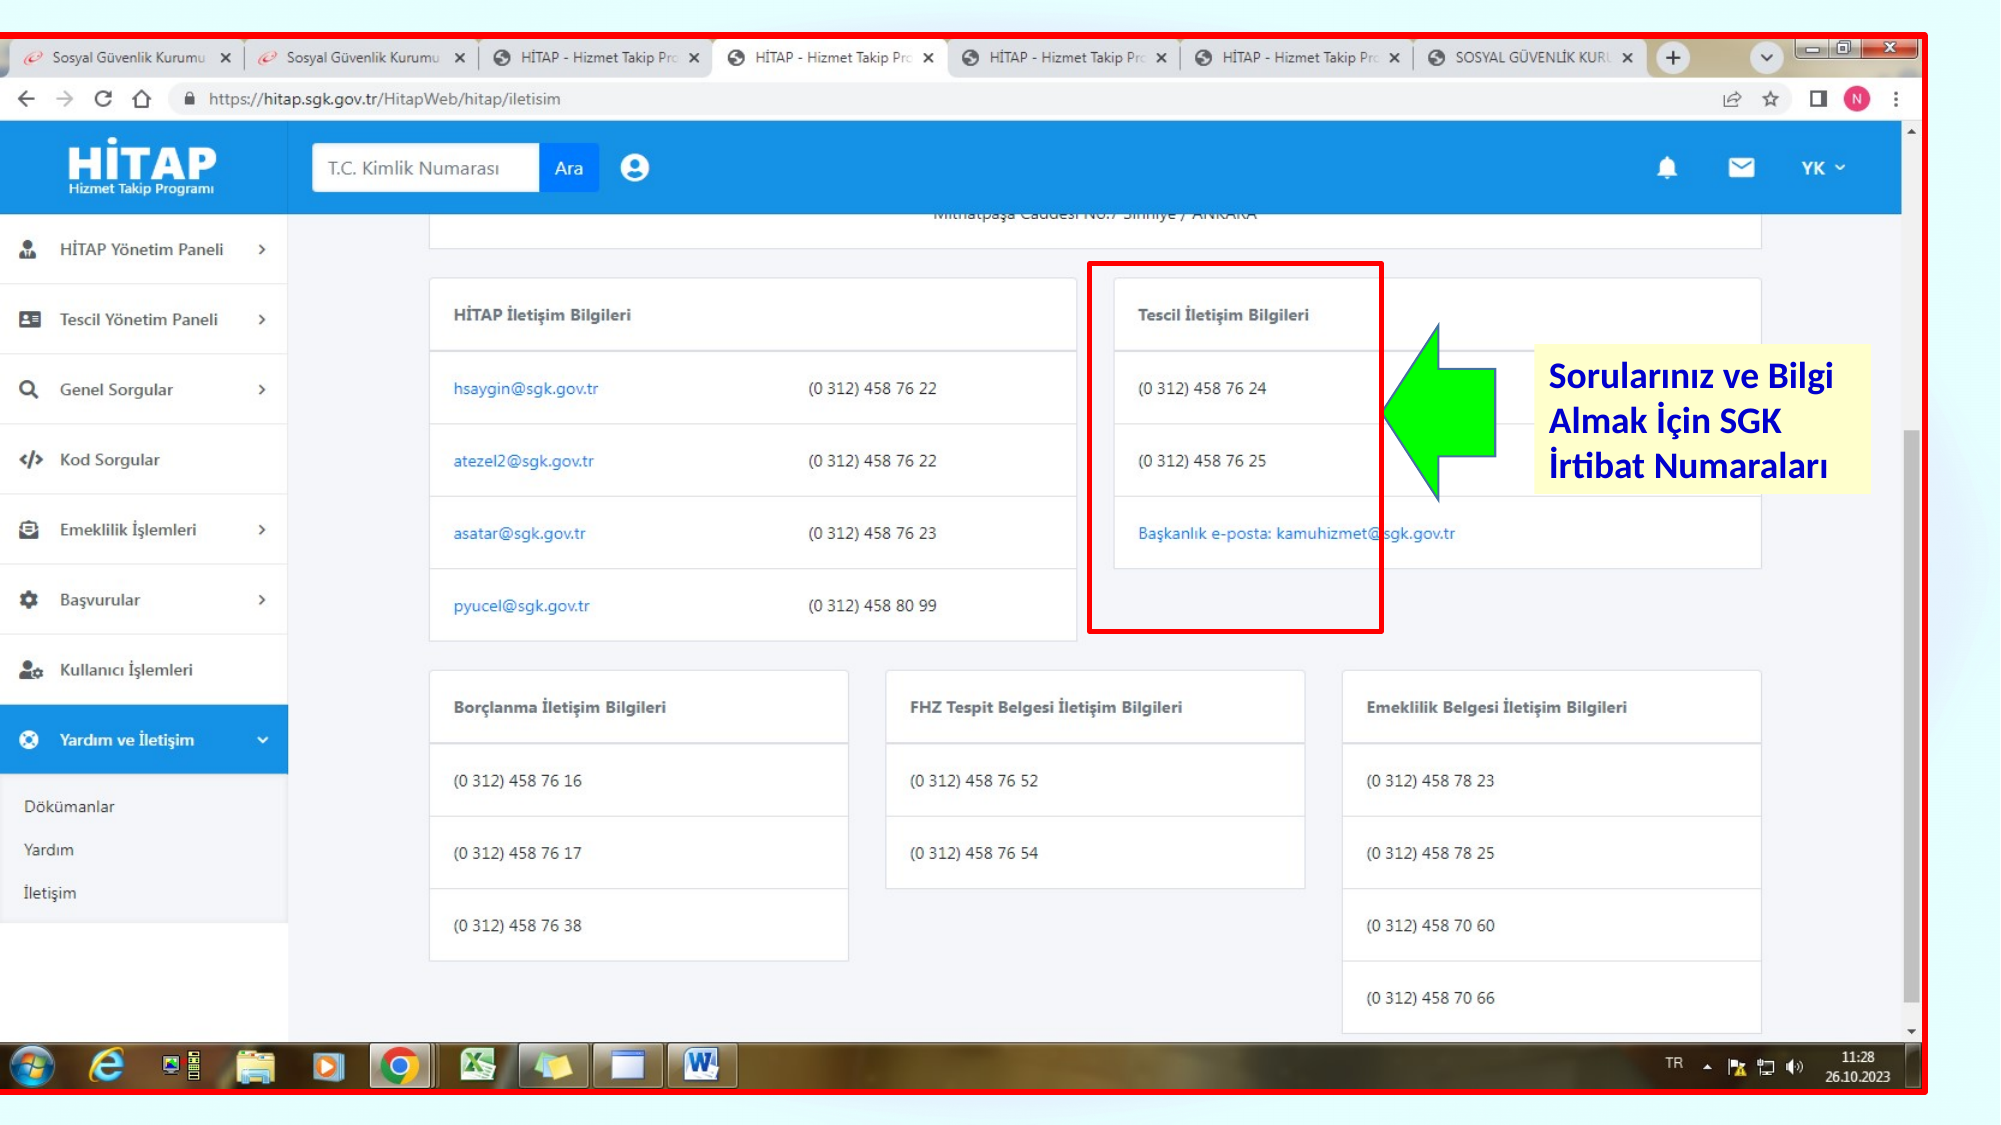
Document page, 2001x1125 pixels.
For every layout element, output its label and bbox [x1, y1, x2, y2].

picture [0, 0, 2001, 1125]
list [0, 38, 1922, 1089]
